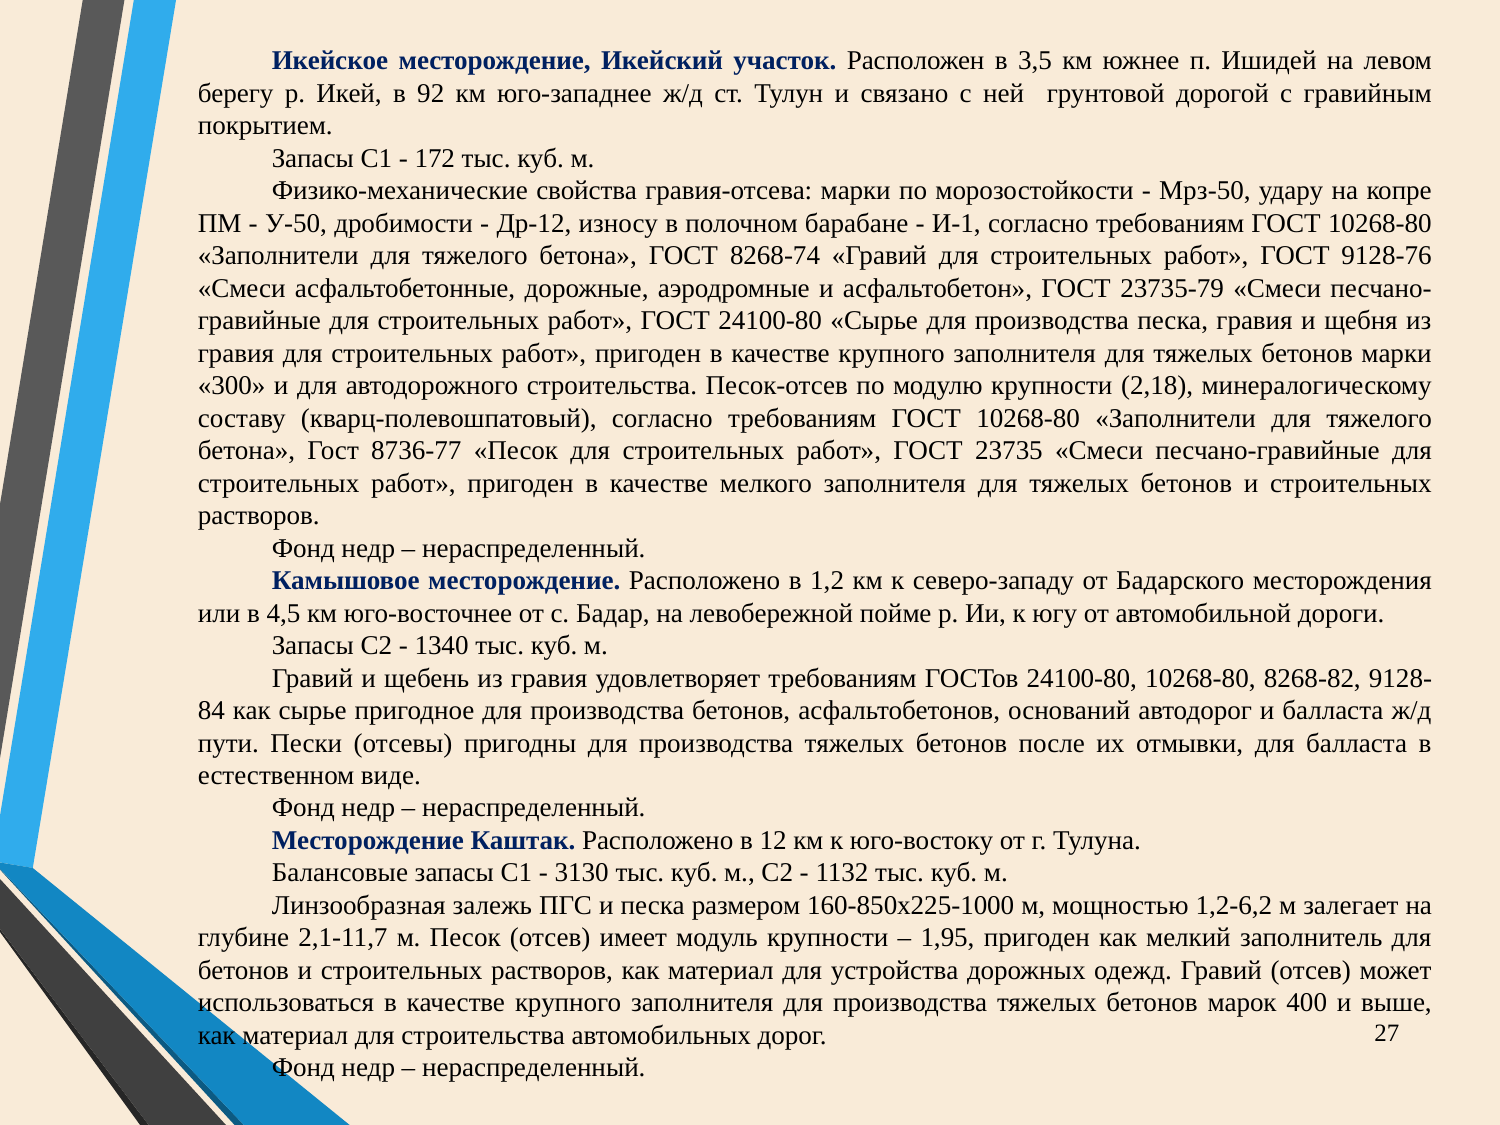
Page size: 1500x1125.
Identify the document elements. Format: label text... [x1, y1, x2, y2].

list Икейское месторождение, Икейский участок. Расположен в 3,5 км южнее п. Ишидей на левом берегу р. Икей, в 92 км юго-западнее ж/д ст. Тулун и связано с ней грунтовой дорогой с гравийным покрытием. Запасы С1 - 172 тыс. куб. м. Физико-механические свойства гравия-отсева: марки по морозостойкости - Мрз-50, удару на копре ПМ - У-50, дробимости - Др-12, износу в полочном барабане - И-1, согласно требованиям ГОСТ 10268-80 «Заполнители для тяжелого бетона», ГОСТ 8268-74 «Гравий для строительных работ», ГОСТ 9128-76 «Смеси асфальтобетонные, дорожные, аэродромные и асфальтобетон», ГОСТ 23735-79 «Смеси песчано-гравийные для строительных работ», ГОСТ 24100-80 «Сырье для производства песка, гравия и щебня из гравия для строительных работ», пригоден в качестве крупного заполнителя для тяжелых бетонов марки «300» и для автодорожного строительства. Песок-отсев по модулю крупности (2,18), минералогическому составу (кварц-полевошпатовый), согласно требованиям ГОСТ 10268-80 «Заполнители для тяжелого бетона», Гост 8736-77 «Песок для строительных работ», ГОСТ 23735 «Смеси песчано-гравийные для строительных работ», пригоден в качестве мелкого заполнителя для тяжелых бетонов и строительных растворов. Фонд недр – нераспределенный. Камышовое месторождение. Расположено в 1,2 км к северо-западу от Бадарского месторождения или в 4,5 км юго-восточнее от с. Бадар, на левобережной пойме р. Ии, к югу от автомобильной дороги. Запасы С2 - 1340 тыс. куб. м. Гравий и щебень из гравия удовлетворяет требованиям ГОСТов 24100-80, 10268-80, 8268-82, 9128-84 как сырье пригодное для производства бетонов, асфальтобетонов, оснований автодорог и балласта ж/д пути. Пески (отсевы) пригодны для производства тяжелых бетонов после их отмывки, для балласта в естественном виде. Фонд недр – нераспределенный. Месторождение Каштак. Расположено в 12 км к юго-востоку от г. Тулуна. Балансовые запасы С1 - 3130 тыс. куб. м., С2 - 1132 тыс. куб. м. Линзообразная залежь ПГС и песка размером 160-850х225-1000 м, мощностью 1,2-6,2 м залегает на глубине 2,1-11,7 м. Песок (отсев) имеет модуль крупности – 1,95, пригоден как мелкий заполнитель для бетонов и строительных растворов, как материал для устройства дорожных одежд. Гравий (отсев) может использоваться в качестве крупного заполнителя для производства тяжелых бетонов марок 400 и выше, как материал для строительства автомобильных дорог. Фонд недр – нераспределенный. [183, 0, 1447, 1125]
slide_number 27 [1354, 1001, 1425, 1062]
